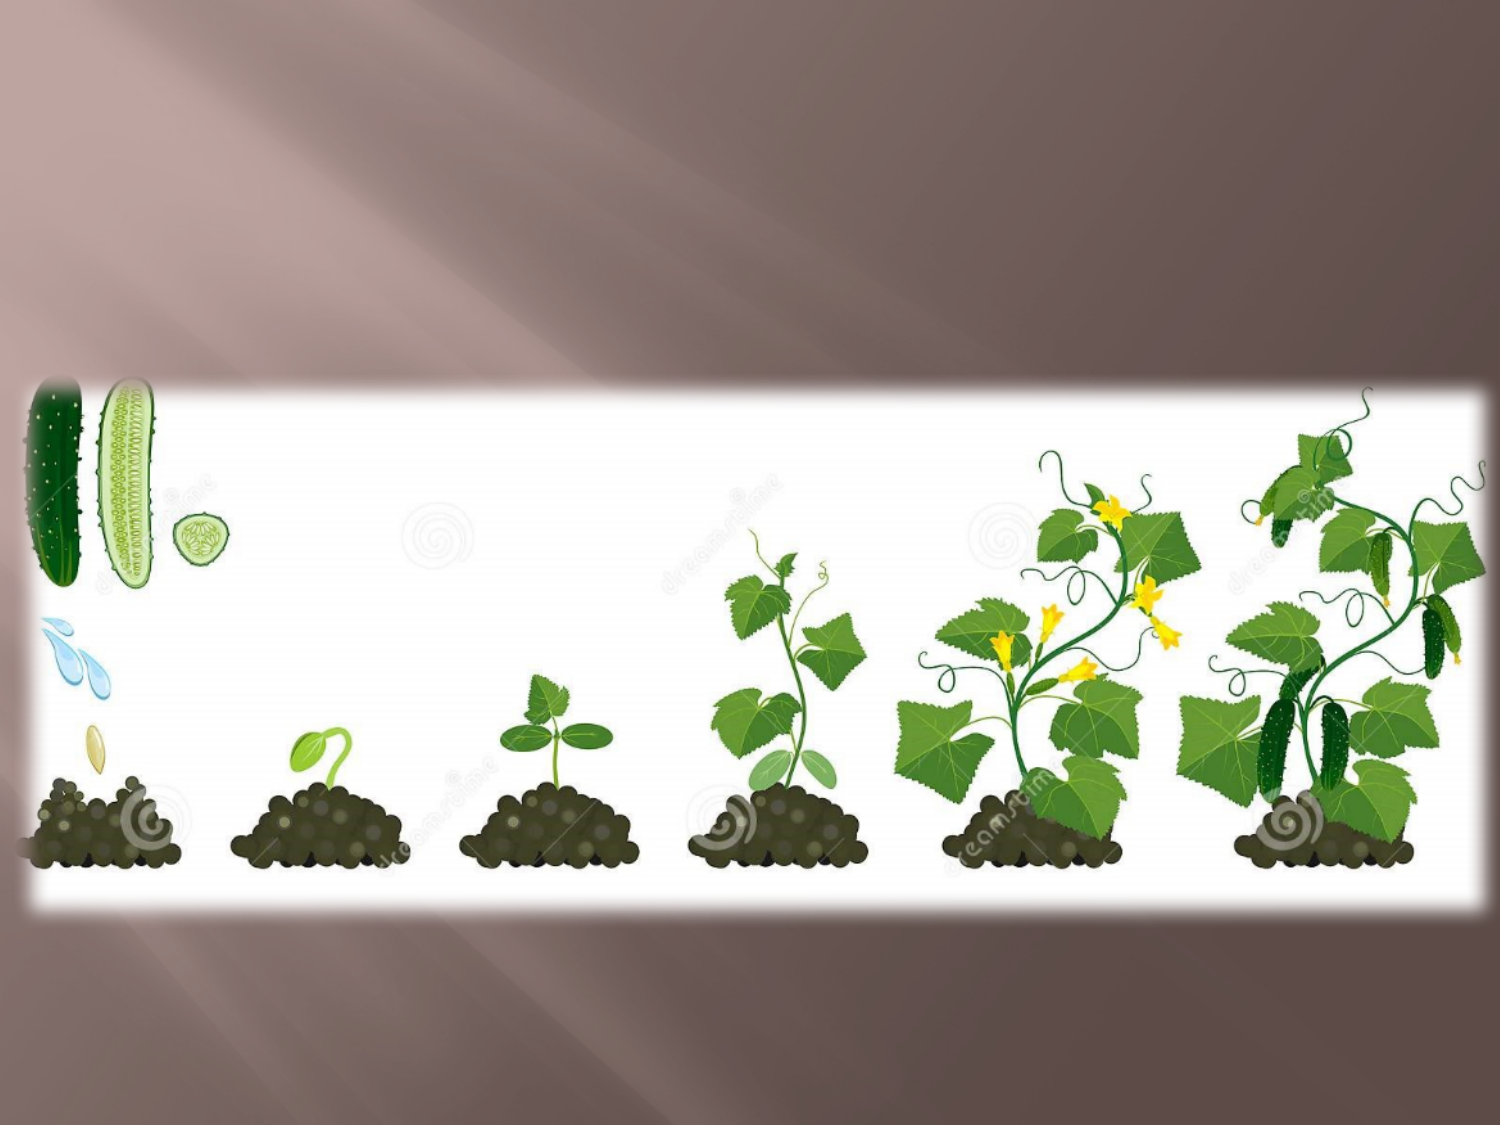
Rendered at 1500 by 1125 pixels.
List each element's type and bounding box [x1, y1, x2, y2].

list [14, 374, 1500, 928]
